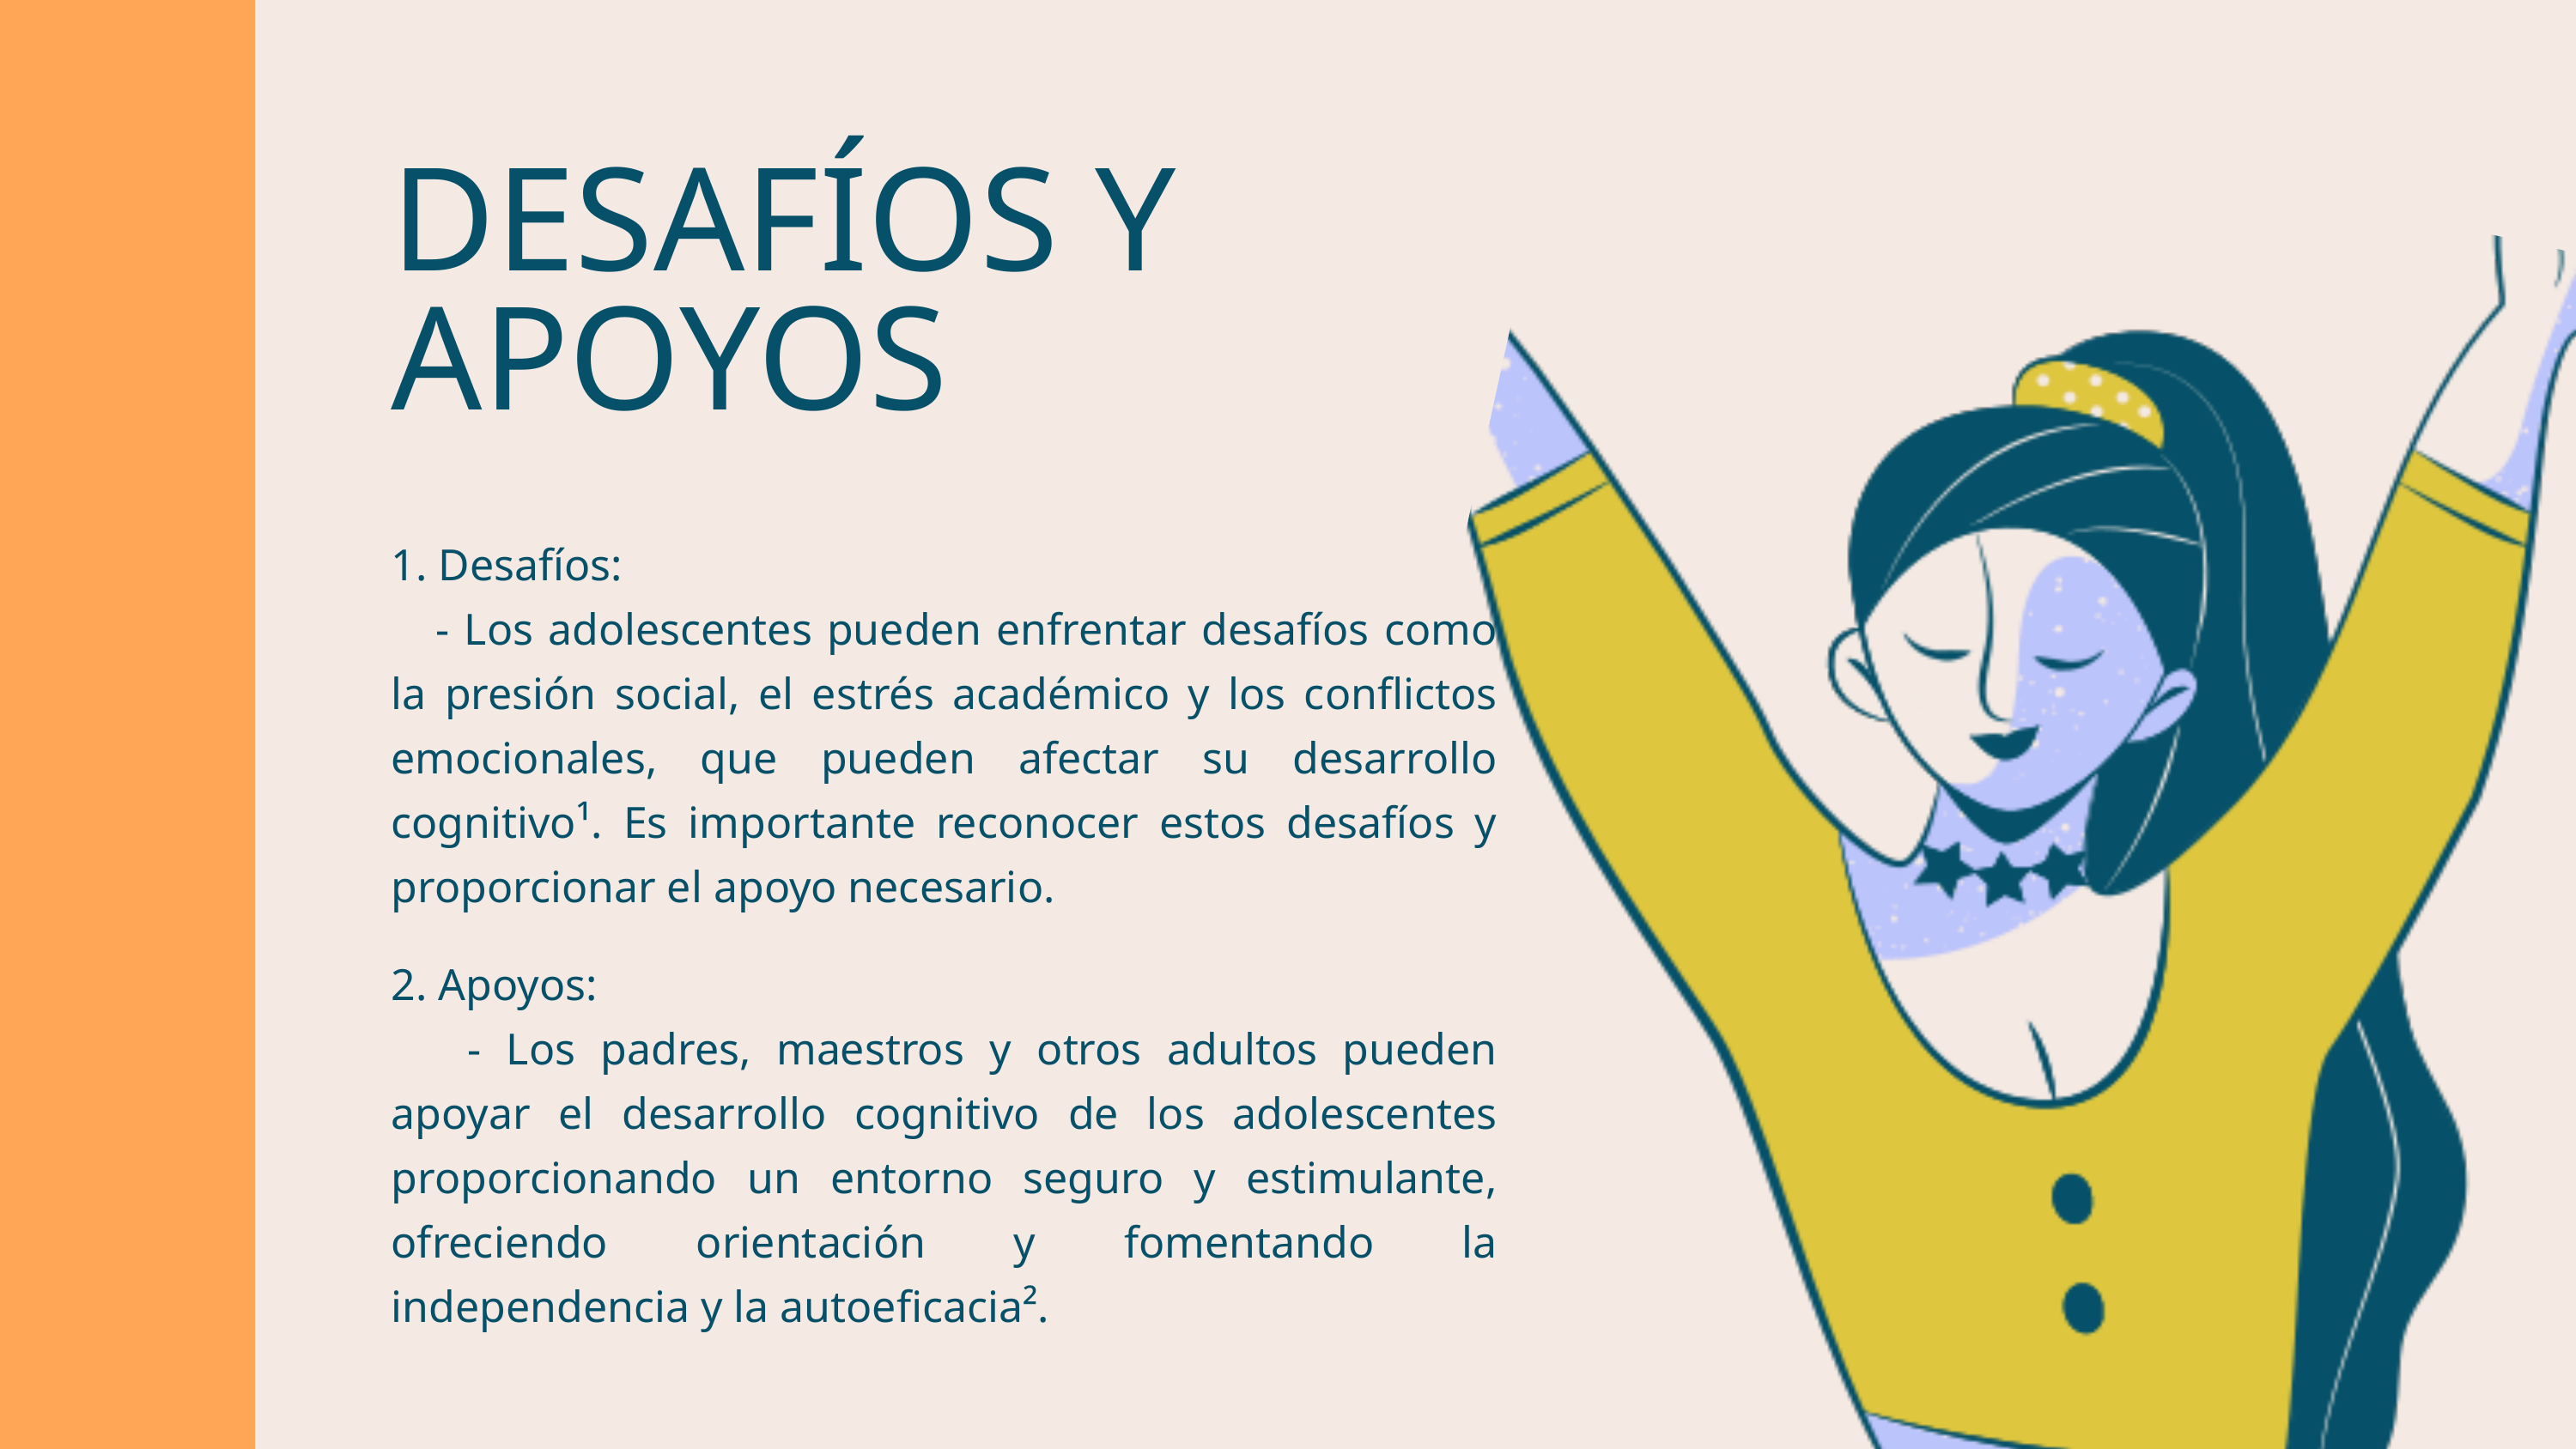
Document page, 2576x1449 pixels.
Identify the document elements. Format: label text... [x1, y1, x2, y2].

text_box 2. Apoyos: - Los padres, maestros y otros adultos pueden apoyar el desarrollo cognitivo de los adolescentes proporcionando un entorno seguro y estimulante, ofreciendo orientación y fomentando la independencia y la autoeficacia². [391, 944, 1498, 1396]
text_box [0, 0, 256, 1449]
text_box [1375, 33, 2576, 1449]
text_box 1. Desafíos: - Los adolescentes pueden enfrentar desafíos como la presión social, el estrés académico y los conflictos emocionales, que pueden afectar su desarrollo cognitivo¹. Es importante reconocer estos desafíos y proporcionar el apoyo necesario. [391, 439, 1485, 912]
text_box DESAFÍOS Y APOYOS [391, 161, 1498, 439]
